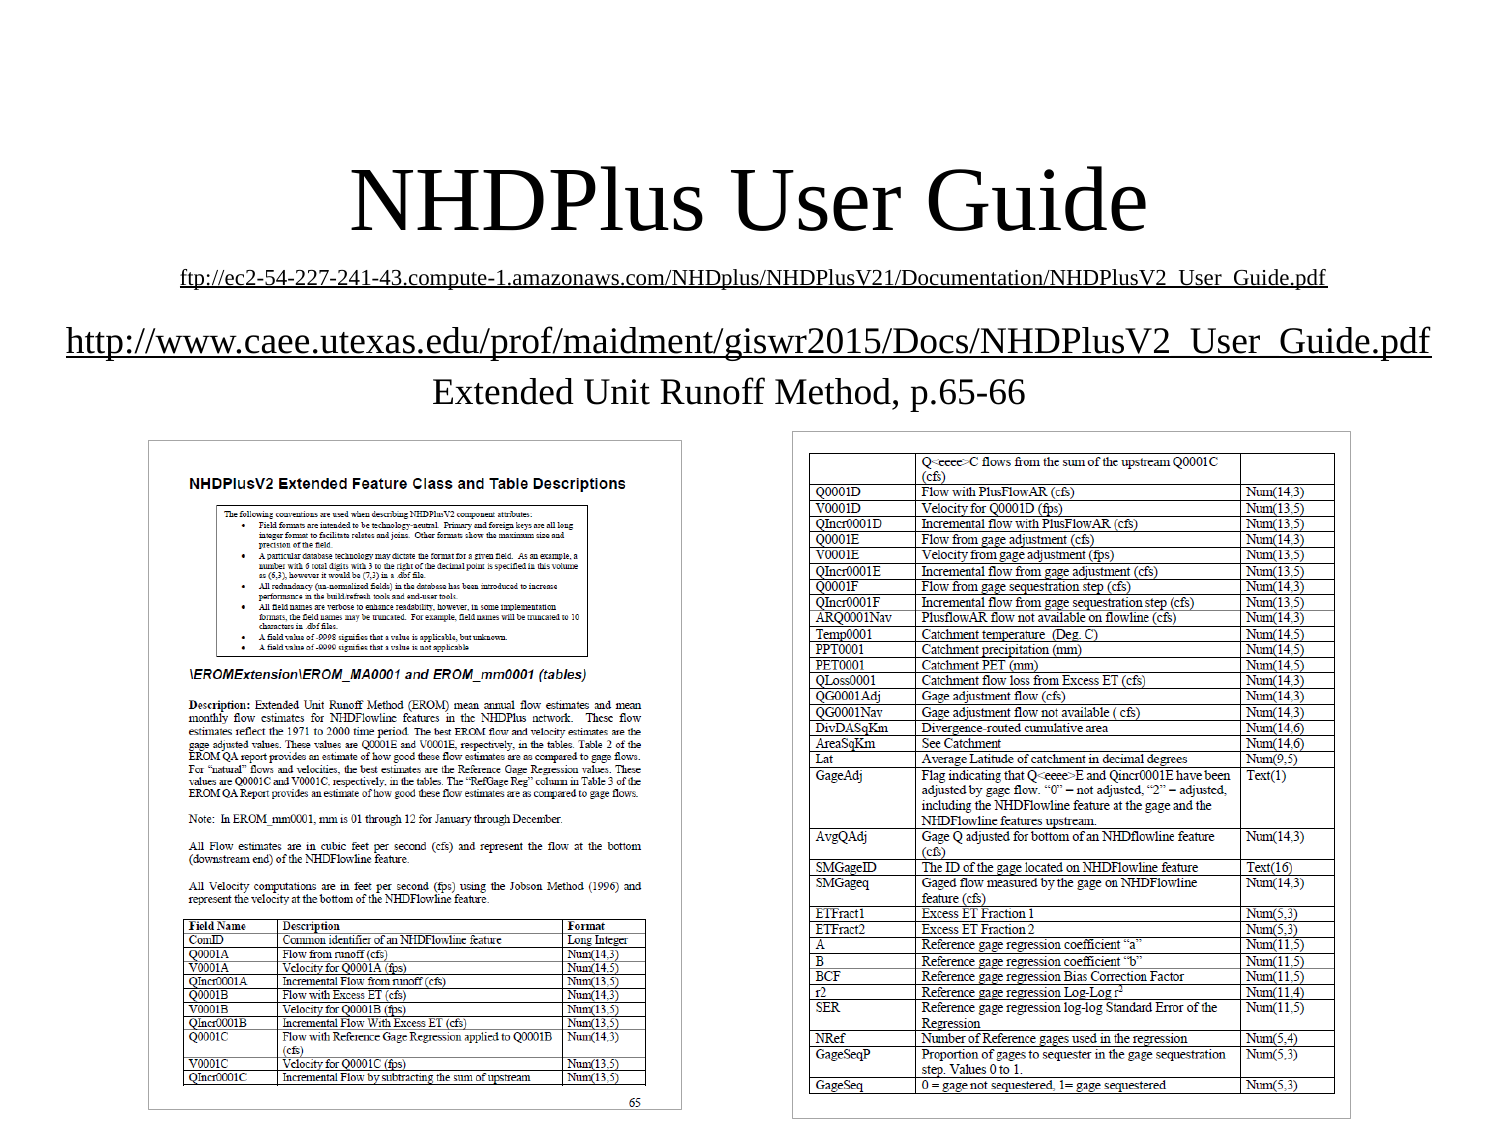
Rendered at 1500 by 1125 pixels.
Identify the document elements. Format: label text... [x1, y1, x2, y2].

title NHDPlus User Guide [112, 99, 1388, 288]
picture [791, 431, 1350, 1119]
picture [148, 440, 681, 1110]
text_box http://www.caee.utexas.edu/prof/maidment/giswr2015/Docs/NHDPlusV2_User_Guide.pdf [51, 308, 1484, 369]
text_box ftp://ec2-54-227-241-43.compute-1.amazonaws.com/NHDplus/NHDPlusV21/Documentation/NHDPlusV2_User_Guide.pdf [164, 254, 1420, 297]
text_box Extended Unit Runoff Method, p.65-66 [417, 360, 1042, 420]
